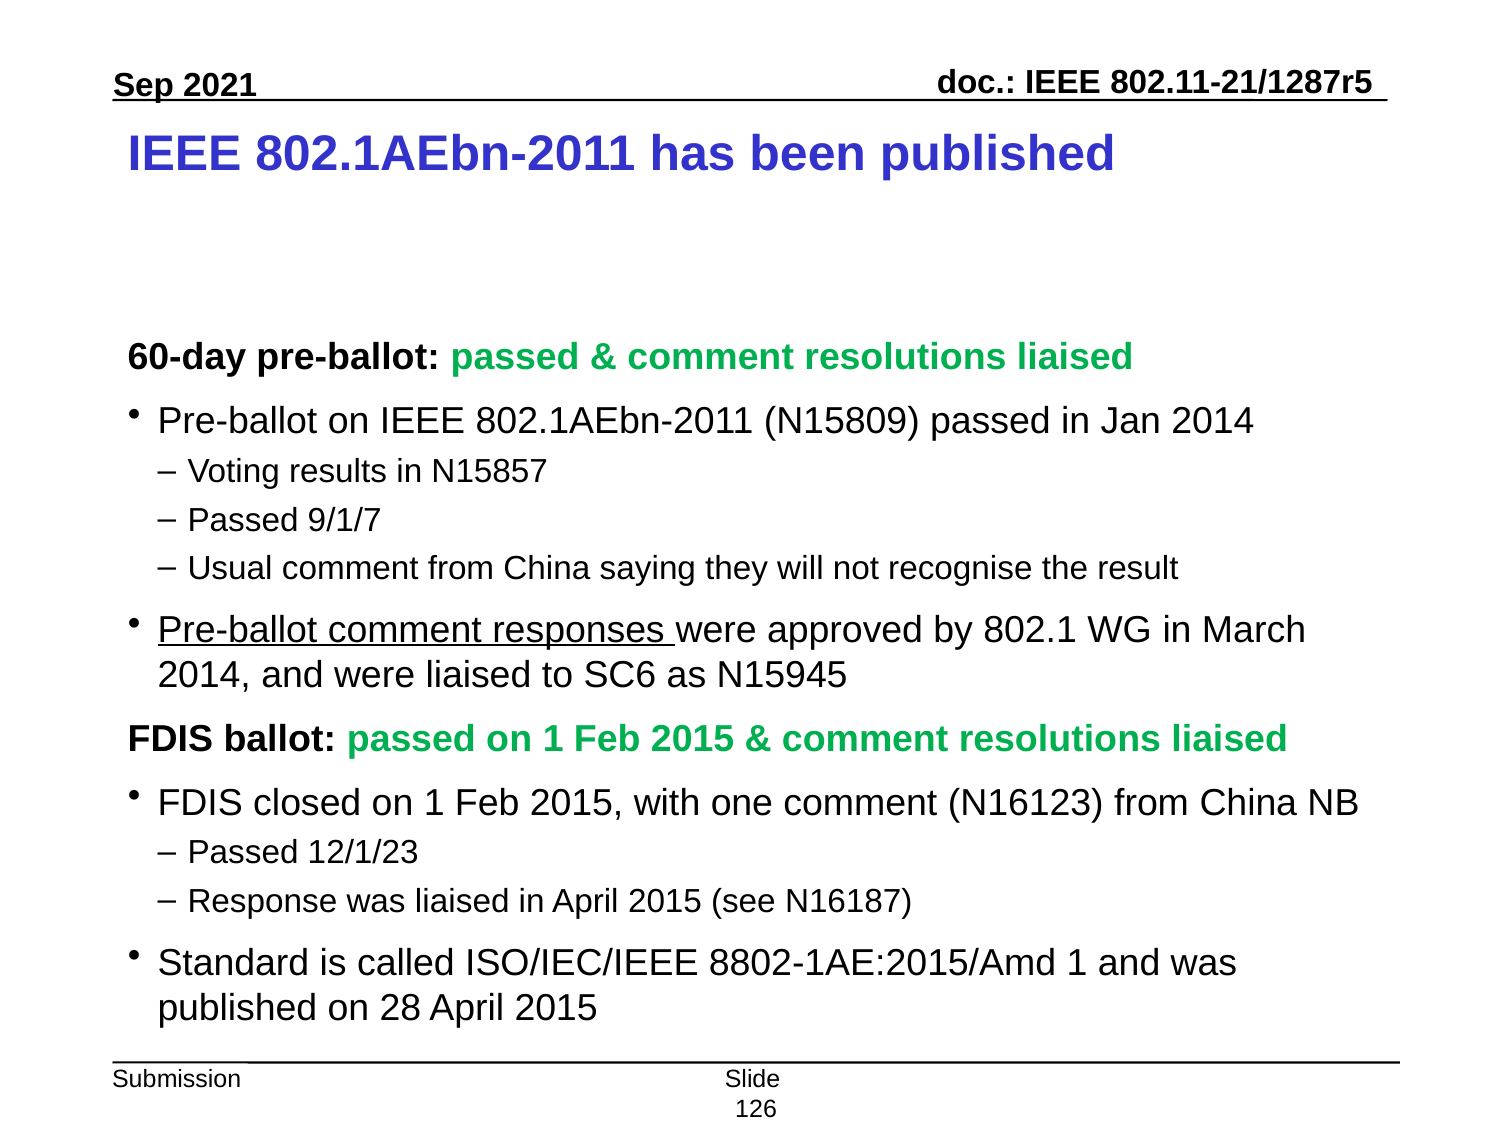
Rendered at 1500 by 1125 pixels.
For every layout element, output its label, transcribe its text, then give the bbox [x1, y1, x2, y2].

title IEEE 802.1AEbn-2011 has been published [112, 112, 1388, 288]
slide_number Slide 126 [709, 1061, 803, 1093]
list 60-day pre-ballot: passed & comment resolutions liaised Pre-ballot on IEEE 802.1AEbn-2011 (N15809) passed in Jan 2014 Voting results in N15857 Passed 9/1/7 Usual comment from China saying they will not recognise the result Pre-ballot comment responses were approved by 802.1 WG in March 2014, and were liaised to SC6 as N15945 FDIS ballot: passed on 1 Feb 2015 & comment resolutions liaised FDIS closed on 1 Feb 2015, with one comment (N16123) from China NB Passed 12/1/23 Response was liaised in April 2015 (see N16187) Standard is called ISO/IEC/IEEE 8802-1AE:2015/Amd 1 and was published on 28 April 2015 [112, 324, 1388, 1000]
